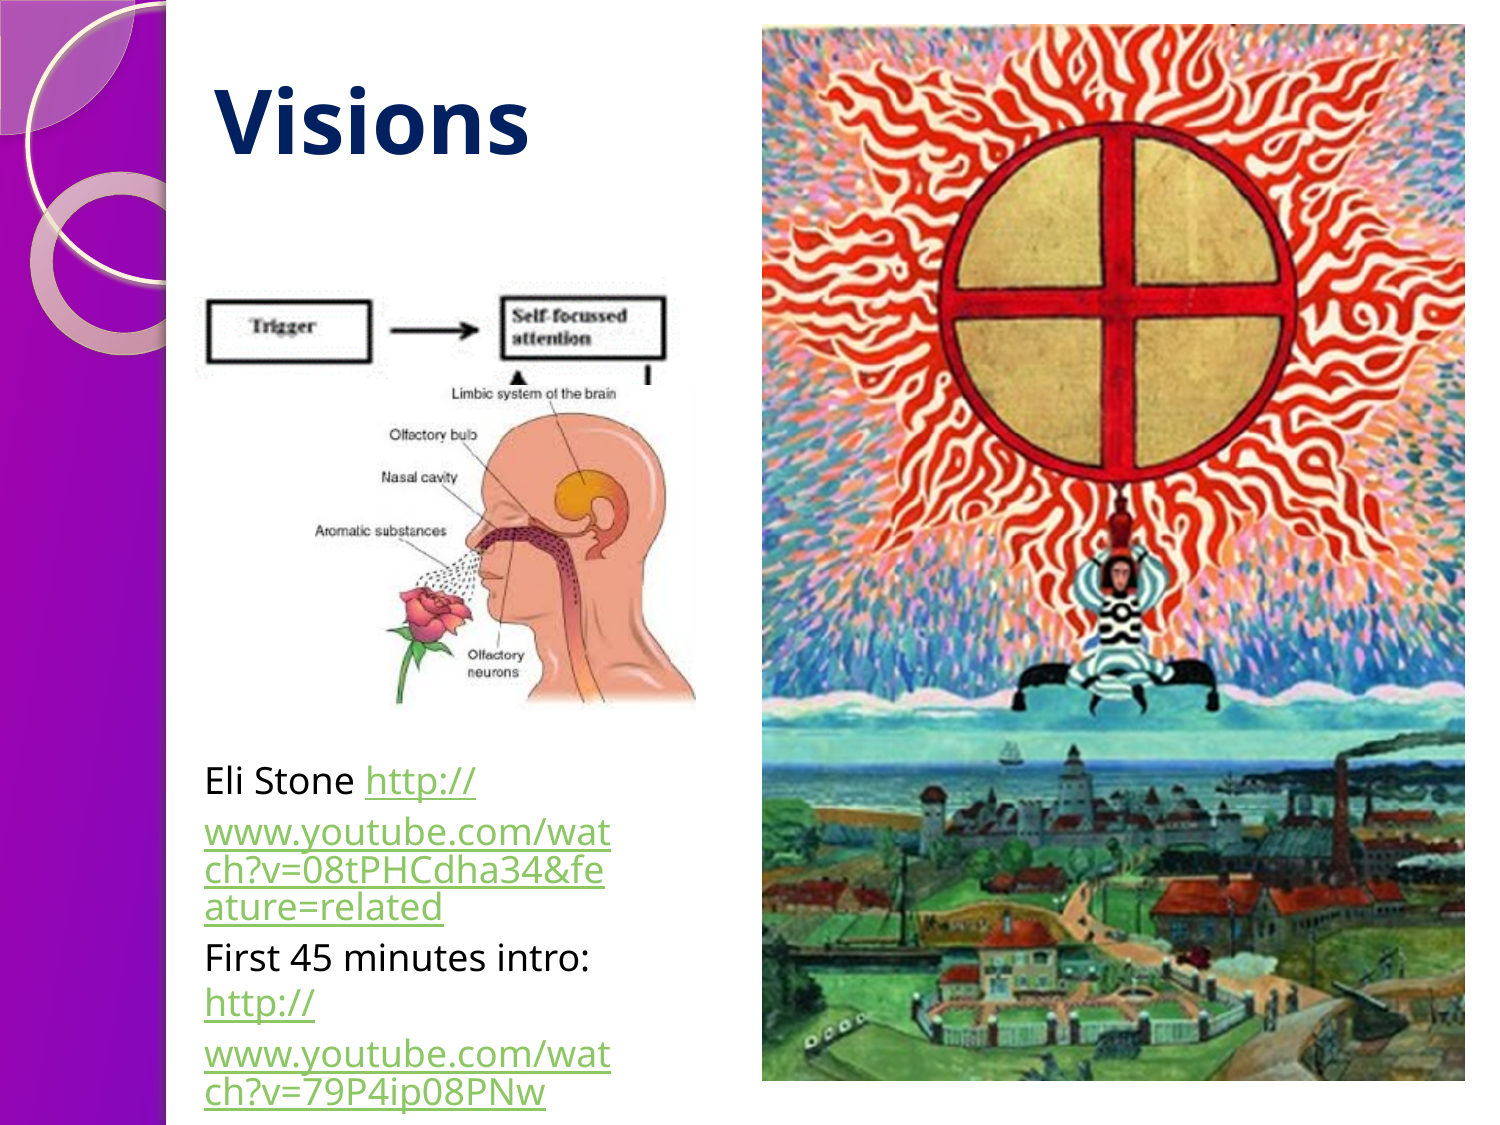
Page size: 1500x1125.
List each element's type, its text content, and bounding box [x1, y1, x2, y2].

picture [762, 24, 1466, 1081]
text_box Eli Stone http://www.youtube.com/watch?v=08tPHCdha34&feature=related First 45 minutes intro: http://www.youtube.com/watch?v=79P4ip08PNw [189, 749, 628, 1104]
title Visions [200, 24, 758, 213]
picture [194, 199, 696, 710]
